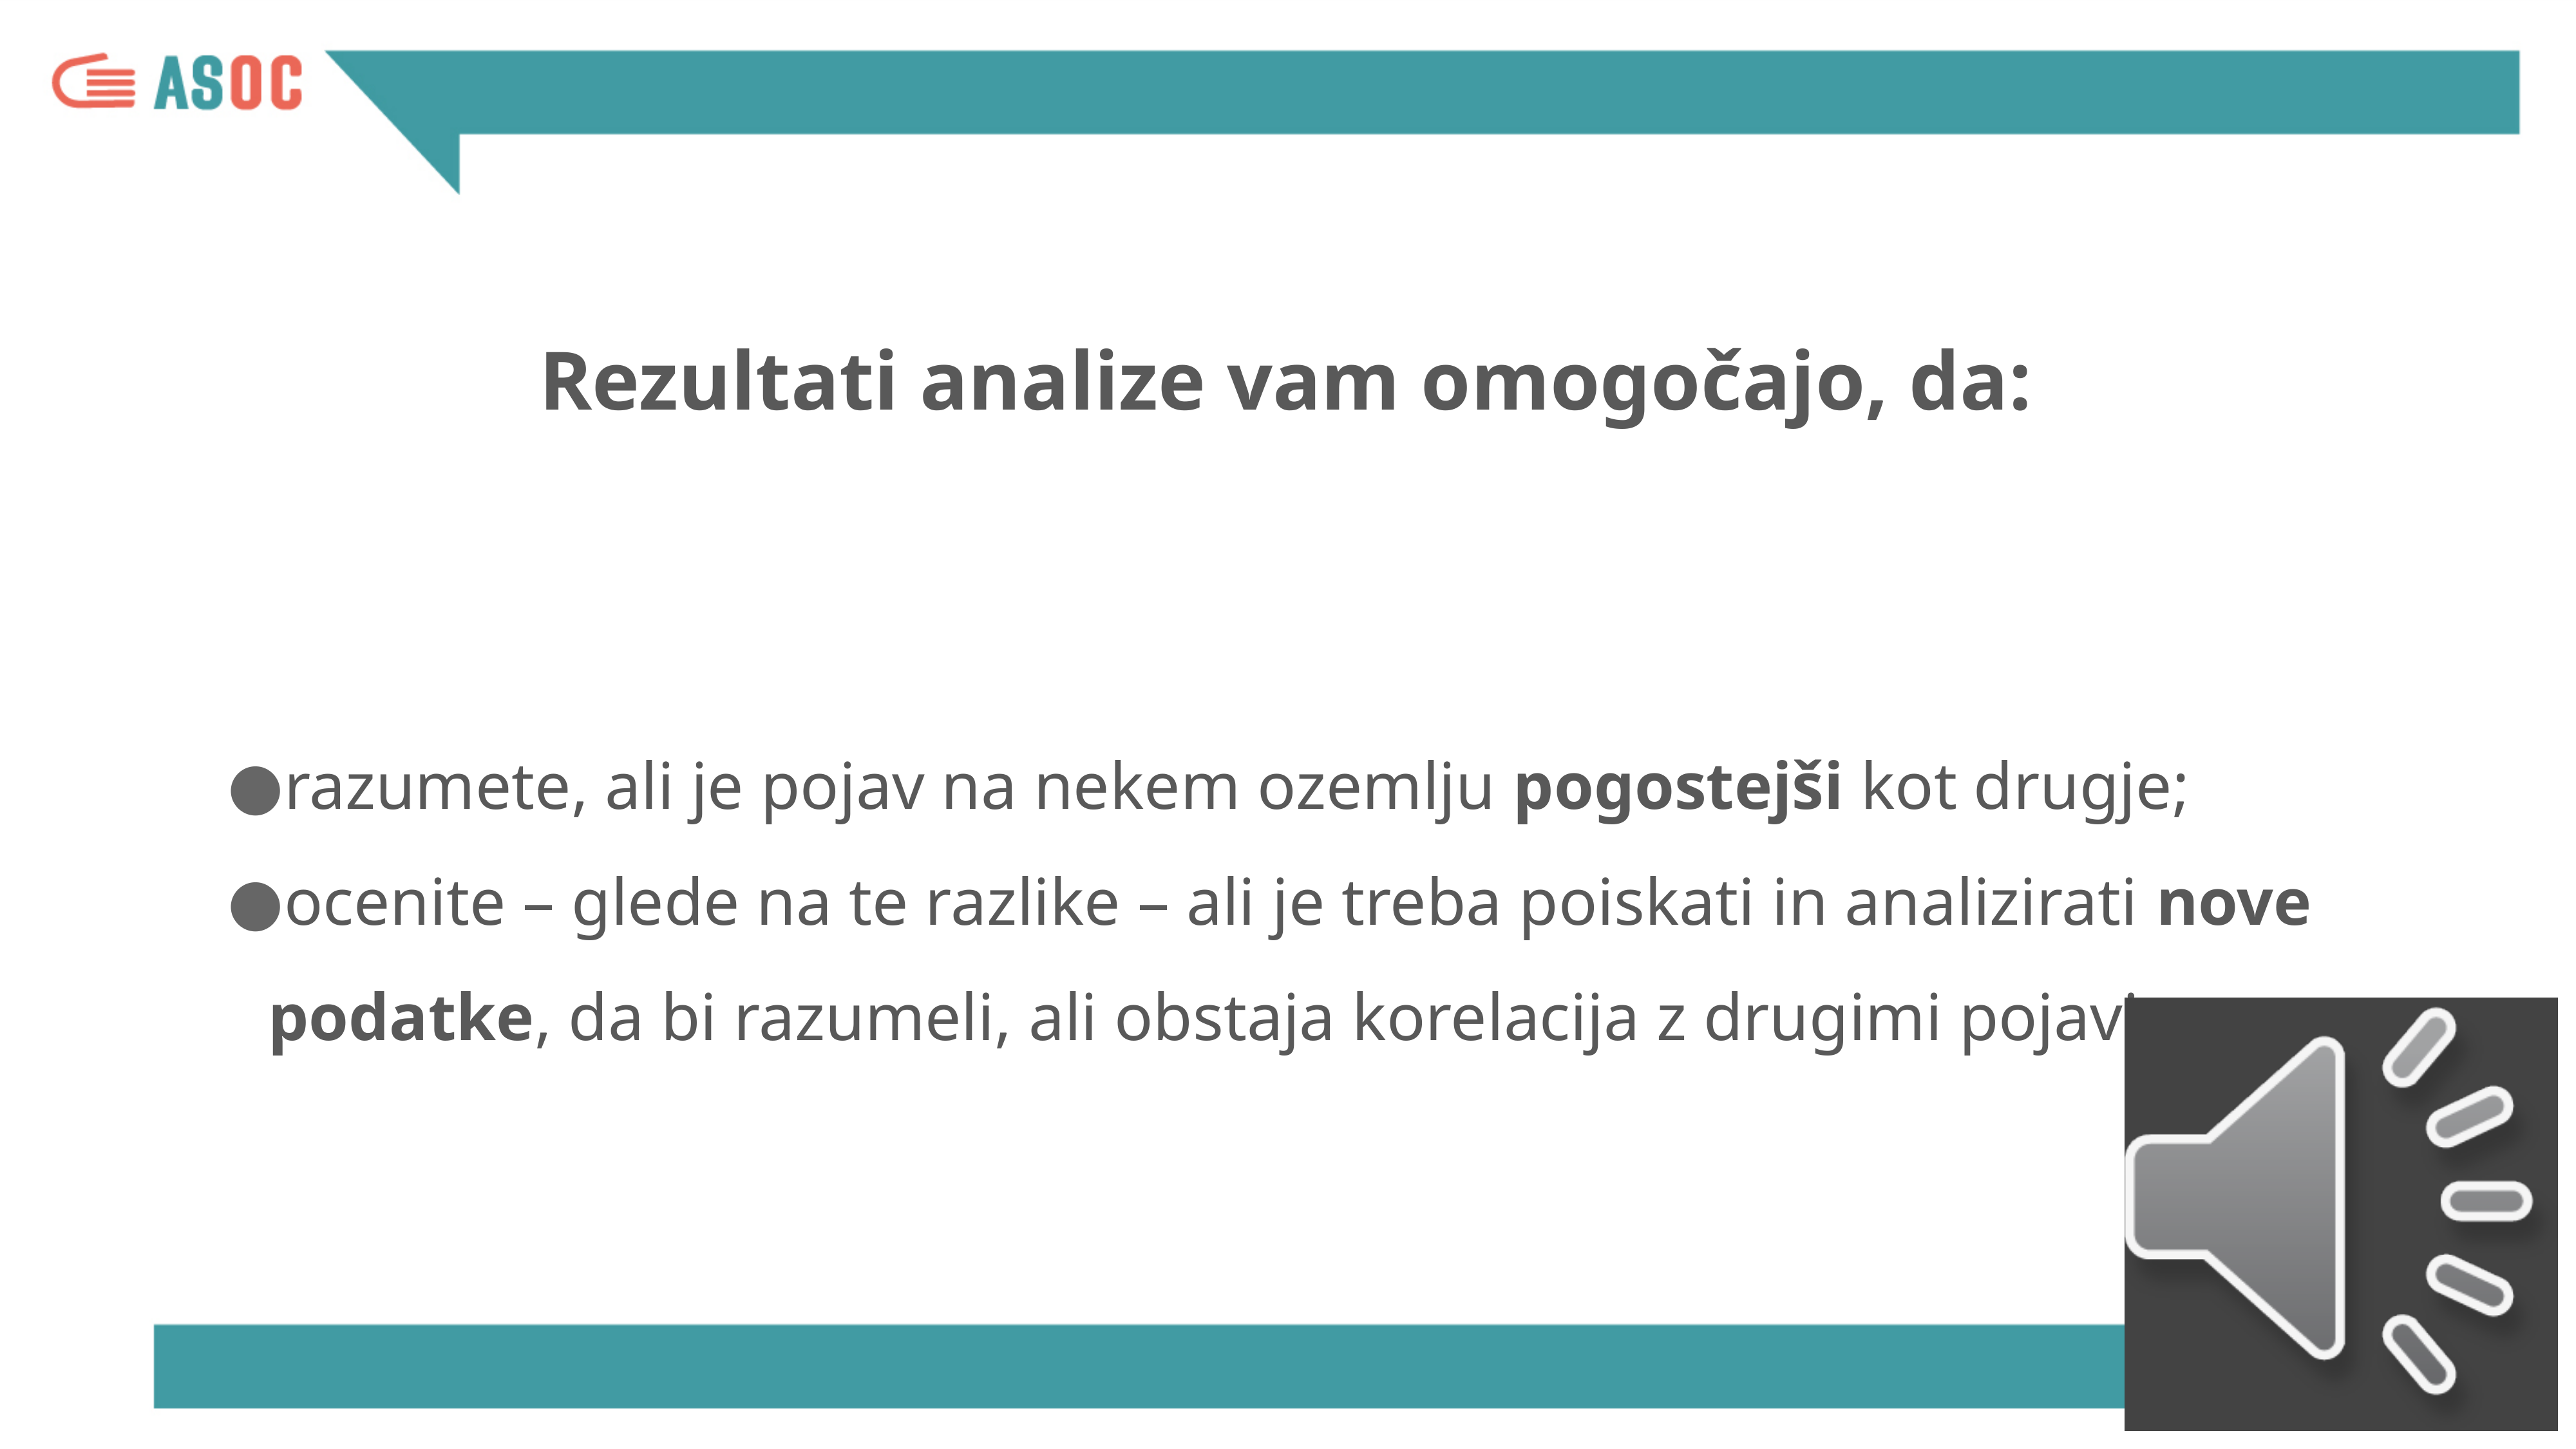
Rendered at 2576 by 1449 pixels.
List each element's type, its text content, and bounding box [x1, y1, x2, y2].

picture [0, 0, 2576, 1449]
text_box razumete, ali je pojav na nekem ozemlju pogostejši kot drugje; ocenite – glede na te razlike – ali je treba poiskati in analizirati nove podatke, da bi razumeli, ali obstaja korelacija z drugimi pojavi. [210, 604, 2376, 1155]
text_box Rezultati analize vam omogočajo, da: [213, 261, 2359, 591]
